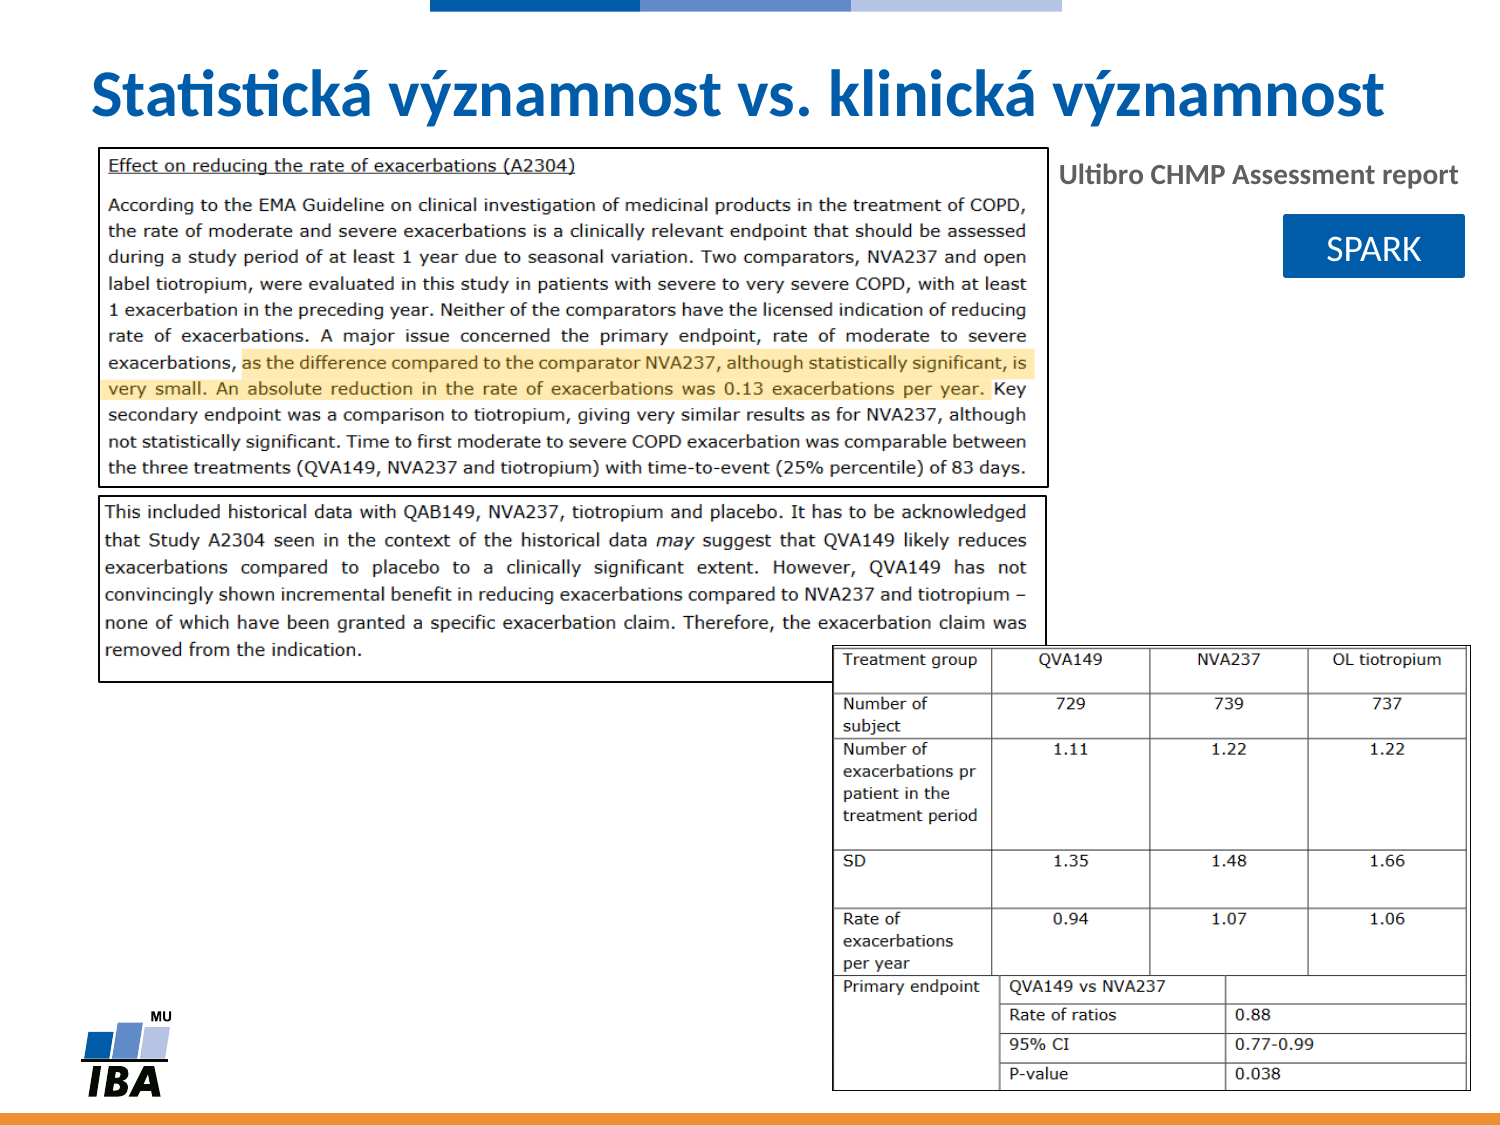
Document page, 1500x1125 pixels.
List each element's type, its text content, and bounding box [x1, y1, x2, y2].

title Statistická významnost vs. klinická významnost [76, 42, 1424, 149]
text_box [100, 148, 1048, 486]
text_box Ultibro CHMP Assessment report [1049, 146, 1481, 200]
text_box SPARK [1283, 214, 1465, 278]
picture [100, 496, 1471, 1091]
